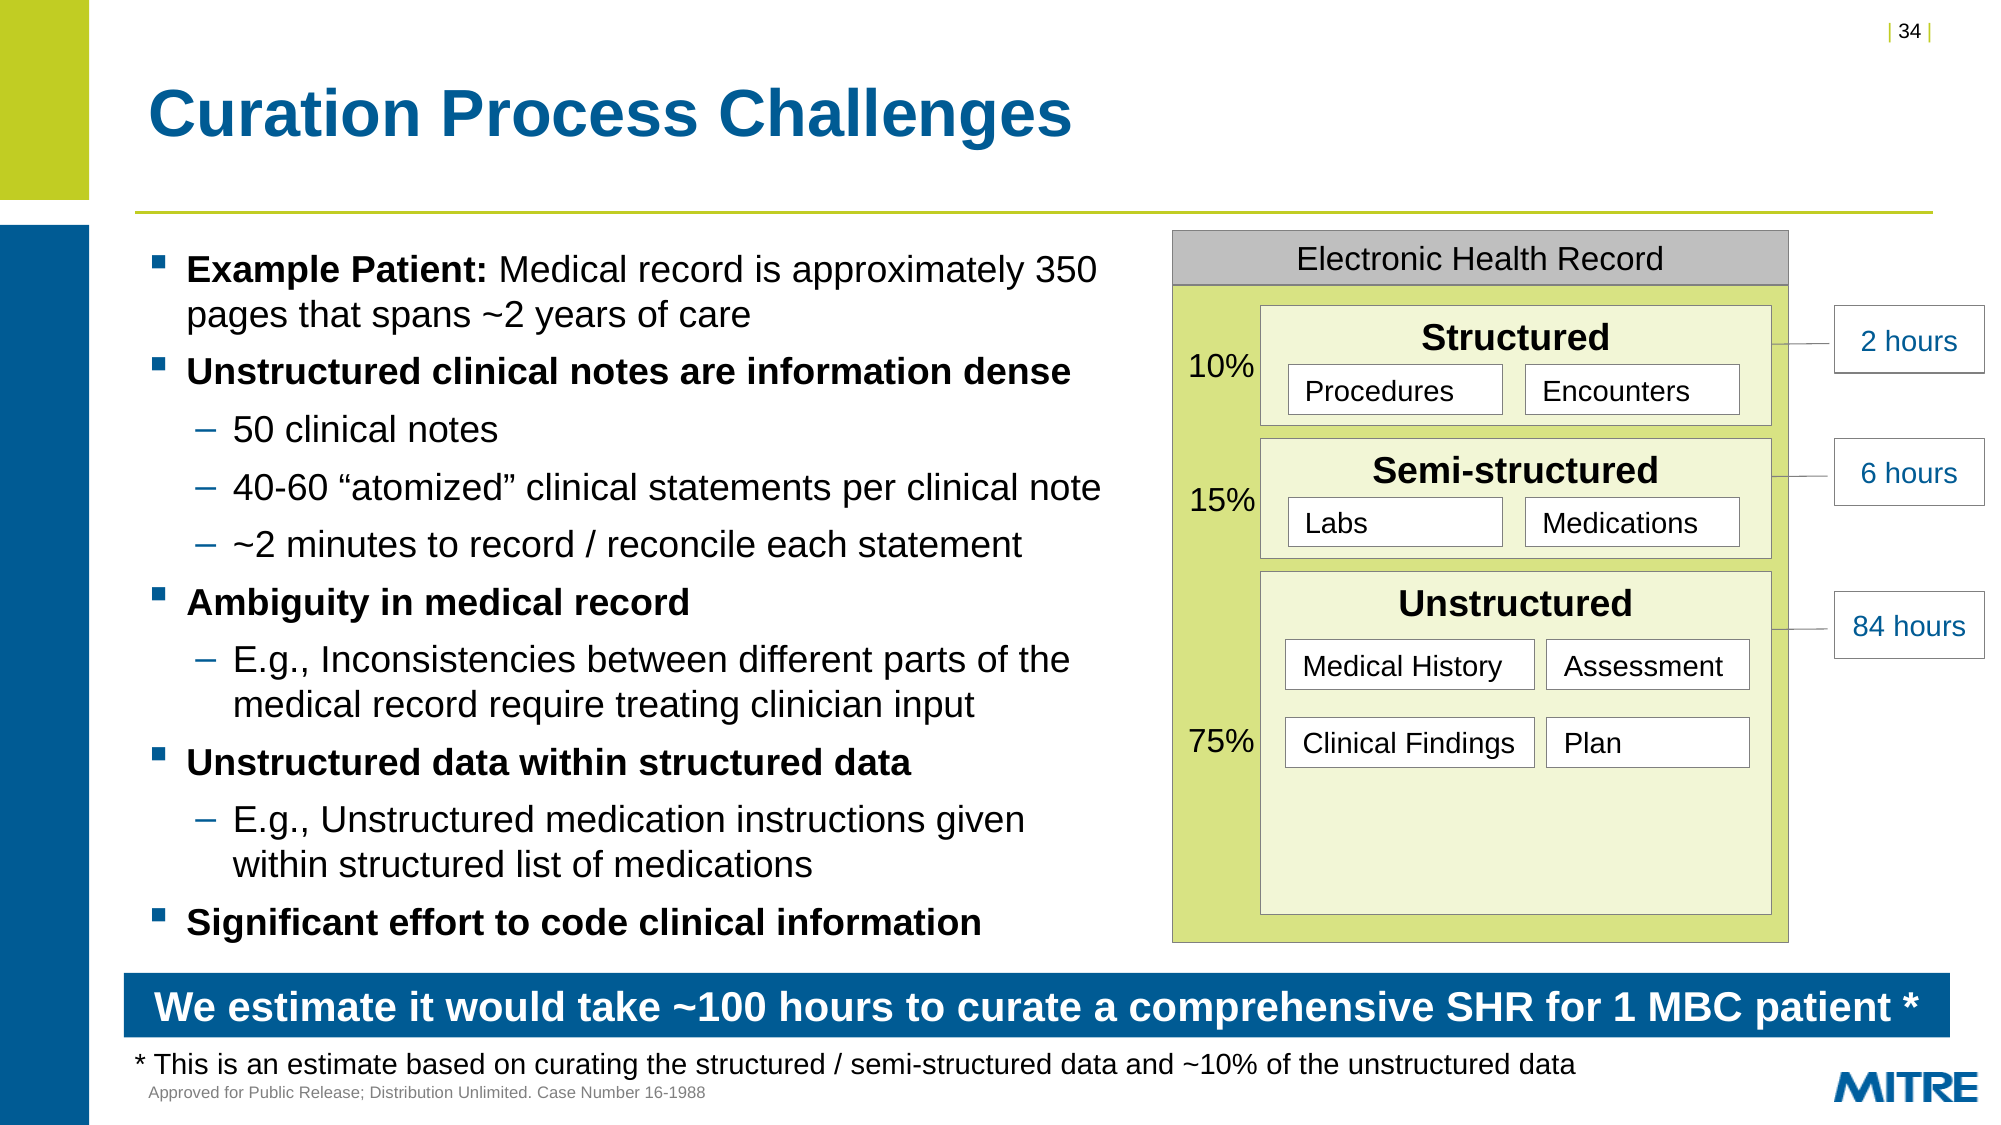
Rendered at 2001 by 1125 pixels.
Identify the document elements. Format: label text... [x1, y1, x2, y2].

text_box [1172, 285, 1789, 943]
text_box Electronic Health Record [1172, 230, 1789, 285]
text_box Encounters [1525, 364, 1740, 415]
text_box 2 hours [1834, 305, 1985, 373]
list Example Patient: Medical record is approximately 350 pages that spans ~2 years of care Unstructured clinical notes are information dense 50 clinical notes 40-60 “atomized” clinical statements per clinical note ~2 minutes to record / reconcile each statement Ambiguity in medical record E.g., Inconsistencies between different parts of the medical record require treating clinician input Unstructured data within structured data E.g., Unstructured medication instructions given within structured list of medications Significant effort to code clinical information [133, 237, 1142, 972]
text_box 10% [1173, 336, 1270, 392]
text_box 75% [1173, 711, 1270, 767]
text_box Labs [1288, 497, 1503, 547]
picture [1834, 1069, 1981, 1109]
text_box Plan [1546, 717, 1750, 768]
text_box Medications [1525, 497, 1740, 547]
text_box Procedures [1288, 364, 1503, 415]
text_box We estimate it would take ~100 hours to curate a comprehensive SHR for 1 MBC patient * [123, 972, 1950, 1038]
text_box Semi-structured [1260, 438, 1772, 559]
text_box Clinical Findings [1285, 717, 1535, 768]
text_box Unstructured [1260, 571, 1772, 915]
text_box * This is an estimate based on curating the structured / semi-structured data and ~10% of the unstructured data [119, 1037, 1593, 1088]
text_box 6 hours [1834, 438, 1985, 506]
text_box Assessment [1546, 639, 1750, 690]
title Curation Process Challenges [133, 45, 1934, 188]
text_box Structured [1260, 305, 1772, 426]
text_box Medical History [1285, 639, 1535, 690]
text_box 84 hours [1834, 591, 1985, 659]
text_box 15% [1174, 470, 1271, 526]
